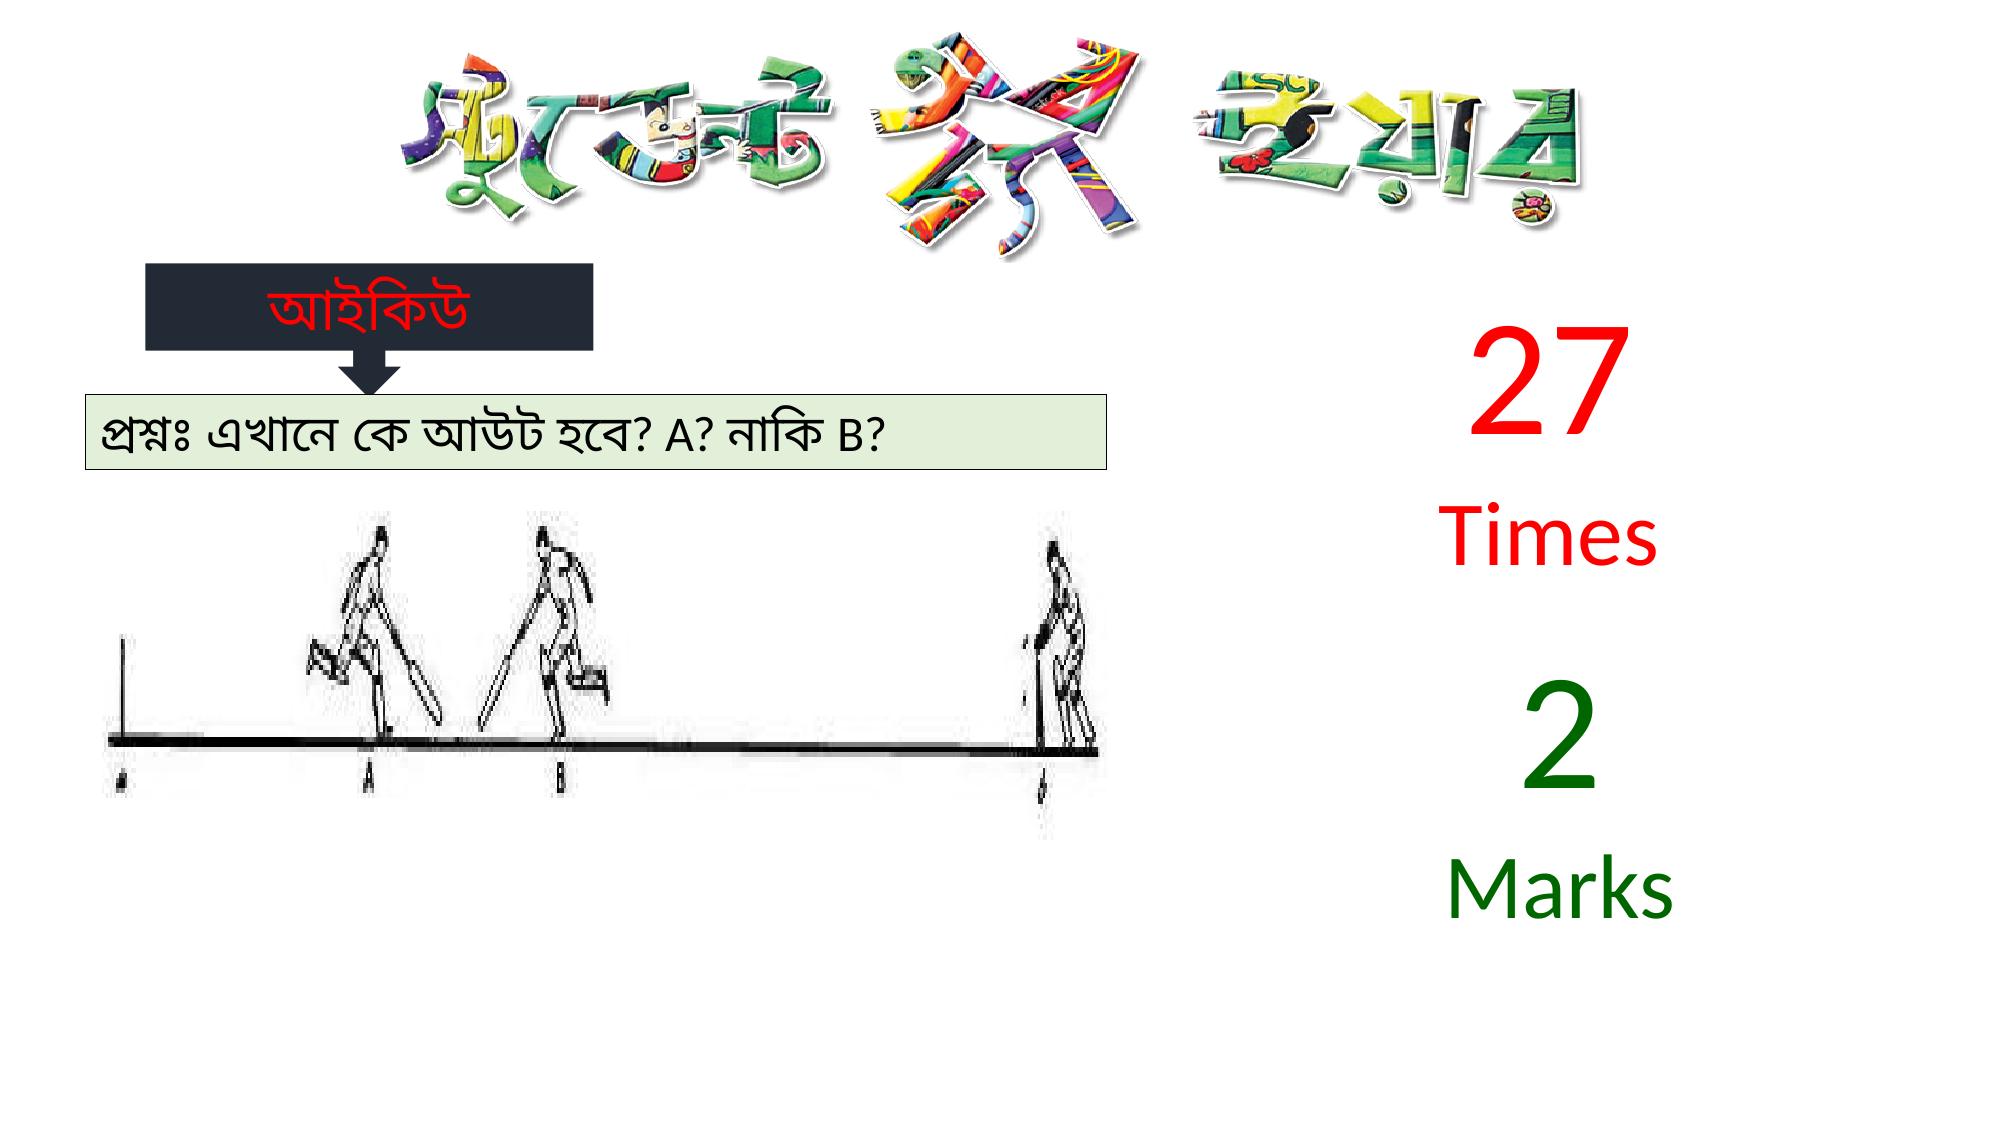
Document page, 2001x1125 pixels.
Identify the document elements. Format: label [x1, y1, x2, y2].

text_box [387, 24, 1726, 970]
text_box [85, 262, 1107, 840]
